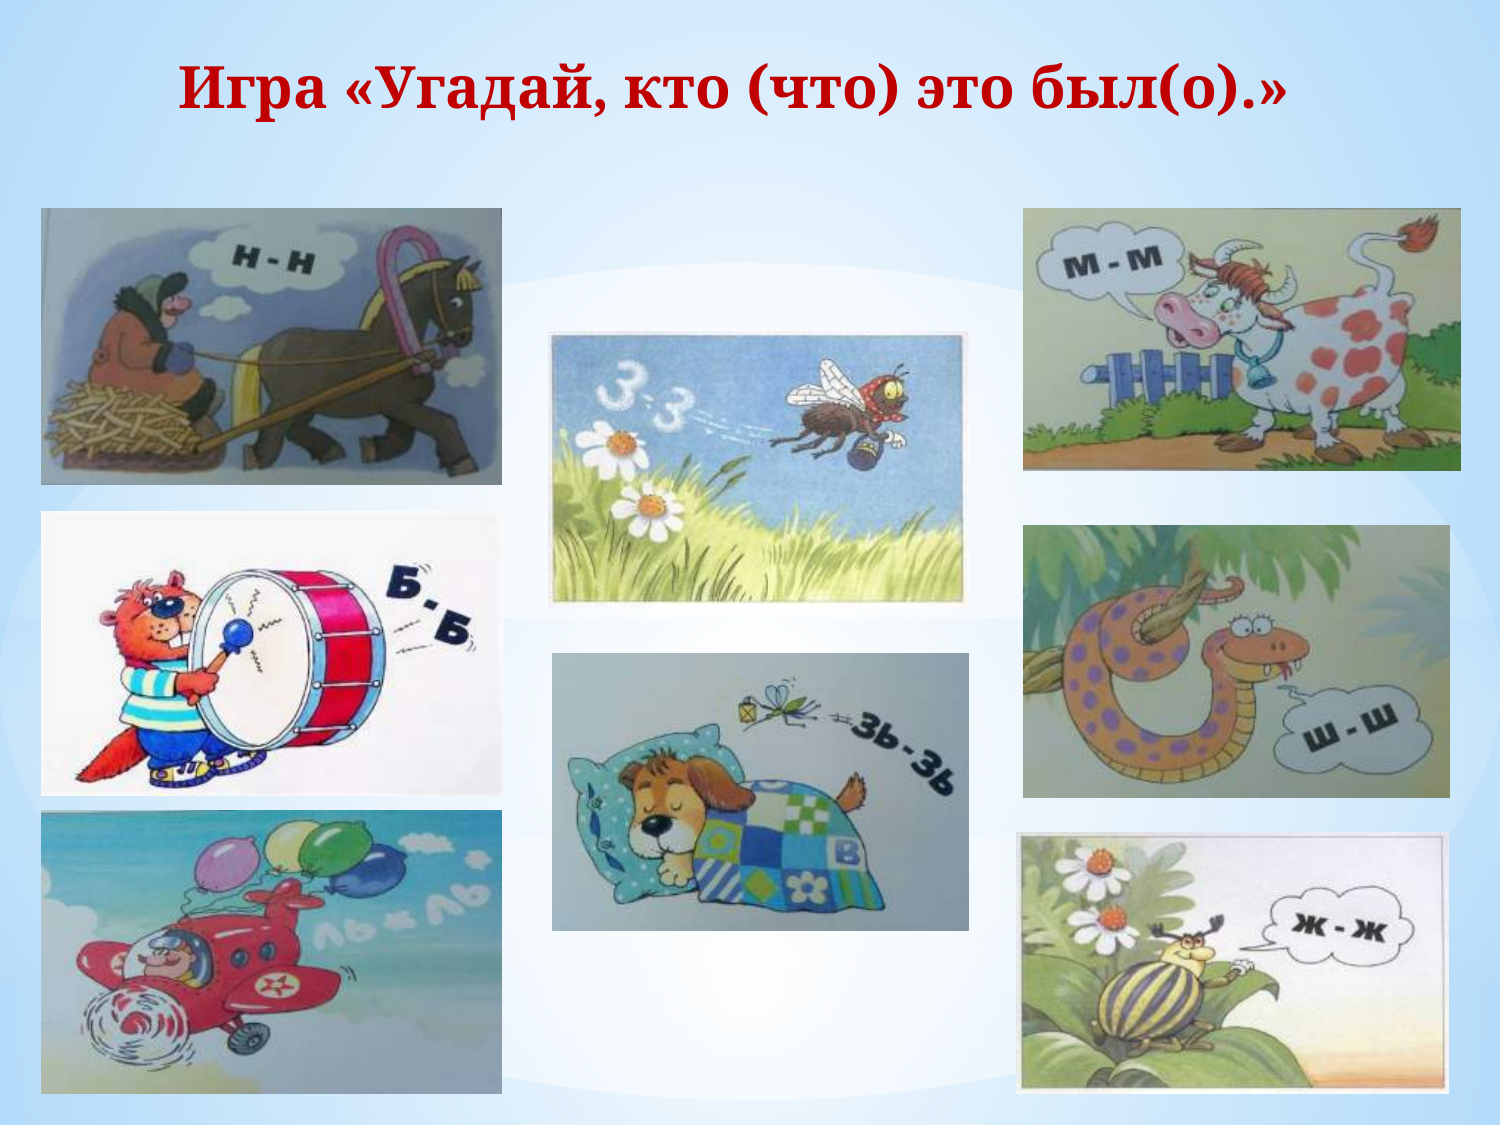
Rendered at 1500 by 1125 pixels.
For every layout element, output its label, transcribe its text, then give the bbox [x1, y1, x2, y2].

picture [548, 331, 970, 609]
picture [1023, 525, 1450, 798]
picture [41, 207, 503, 485]
picture [41, 511, 503, 796]
picture [41, 810, 503, 1095]
picture [1015, 831, 1450, 1095]
picture [1023, 207, 1461, 471]
list Игра «Угадай, кто (что) это был(о).» [41, 42, 1436, 1083]
picture [552, 653, 970, 931]
